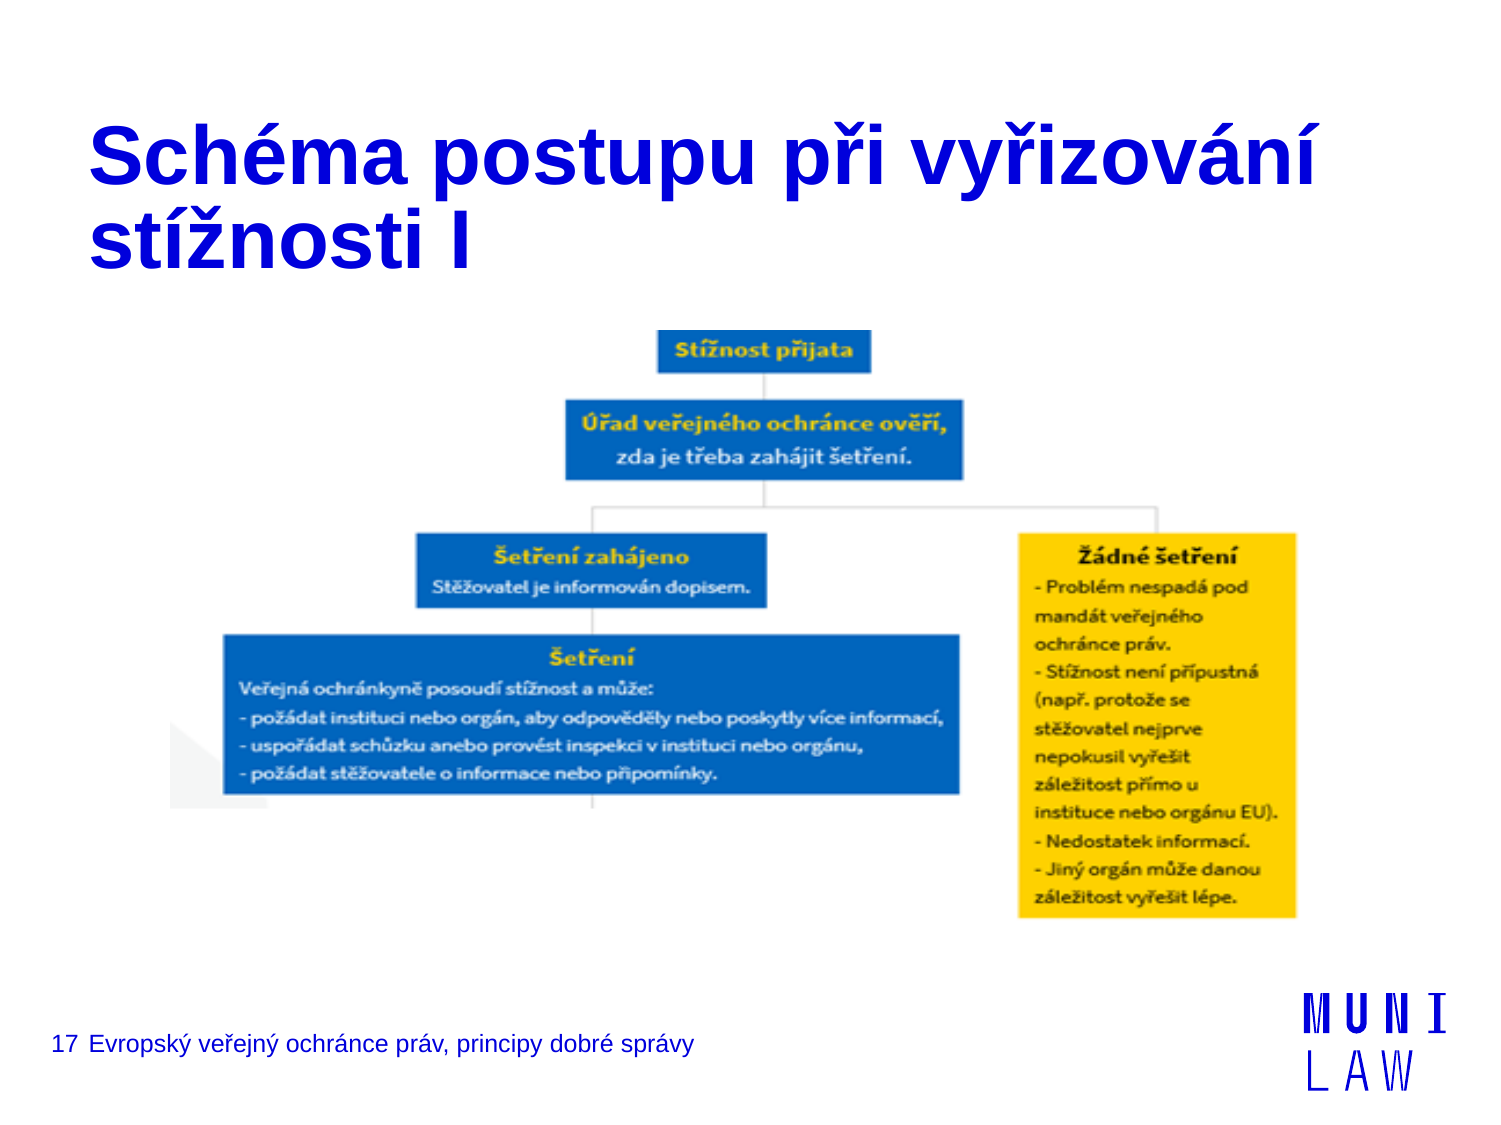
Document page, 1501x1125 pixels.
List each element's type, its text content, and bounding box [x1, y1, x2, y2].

slide_number 17 [50, 1021, 82, 1063]
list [170, 330, 1331, 937]
title Schéma postupu při vyřizování stížnosti I [88, 118, 1412, 193]
footer Evropský veřejný ochránce práv, principy dobré správy [88, 1021, 1064, 1063]
